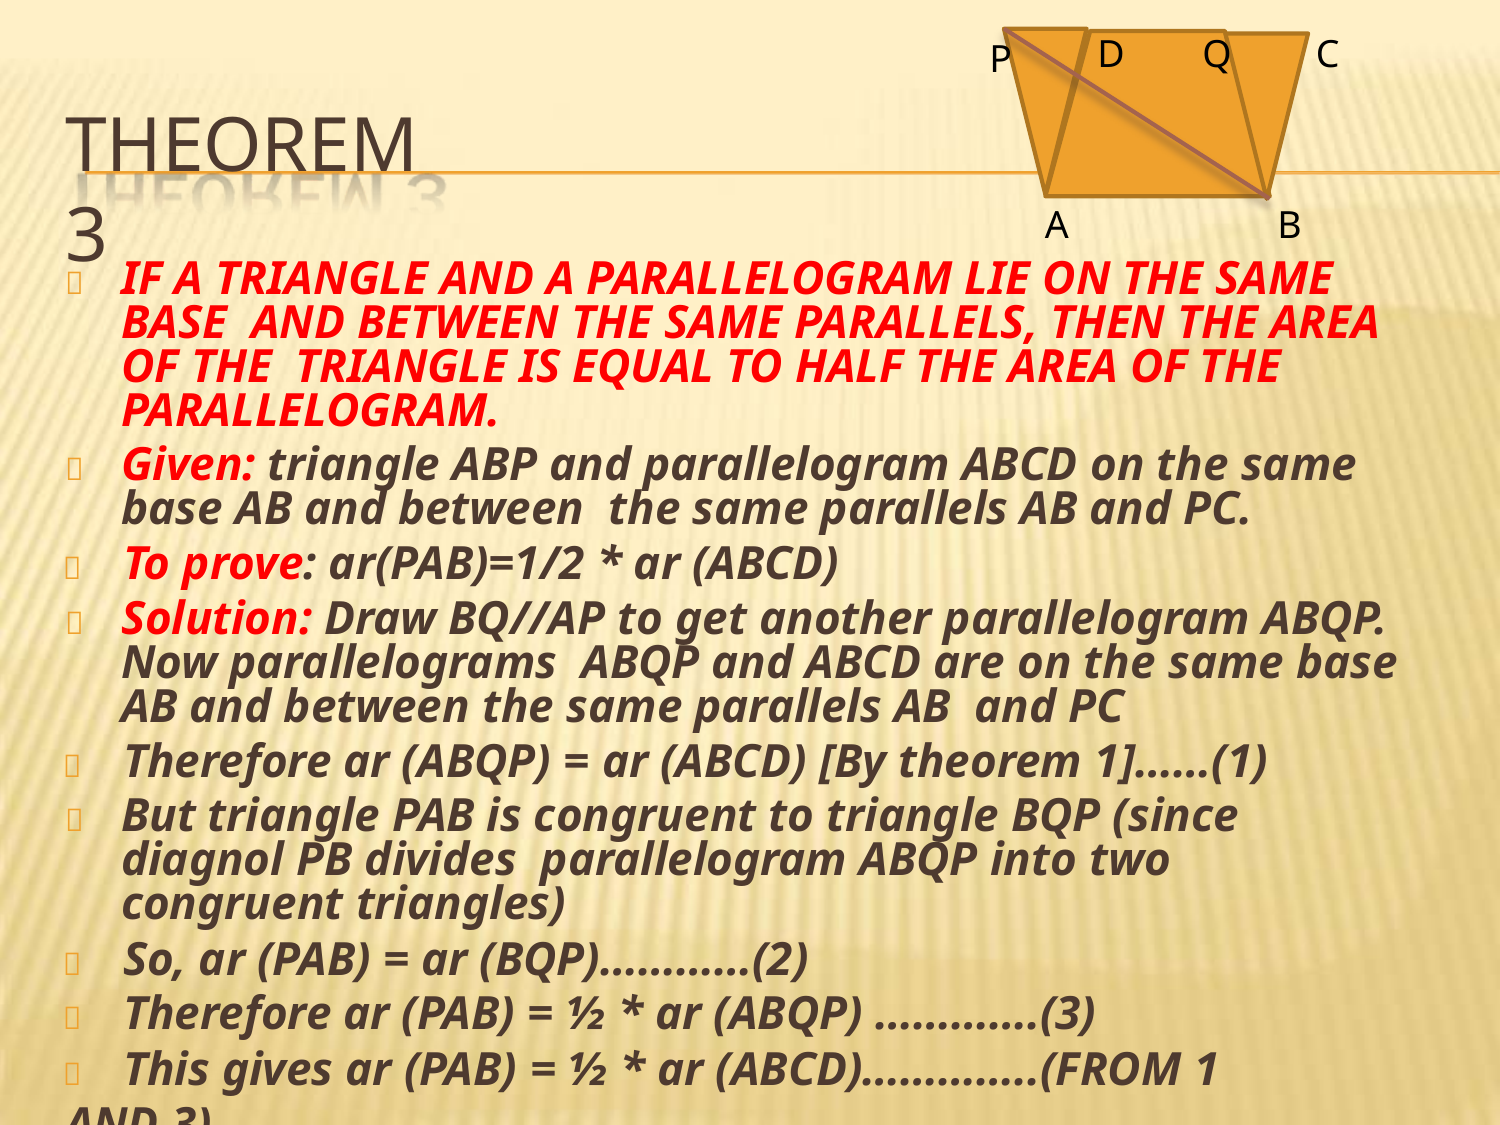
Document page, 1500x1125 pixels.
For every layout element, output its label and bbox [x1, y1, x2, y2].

text_box [0, 0, 1500, 1125]
text_box [989, 22, 1311, 222]
